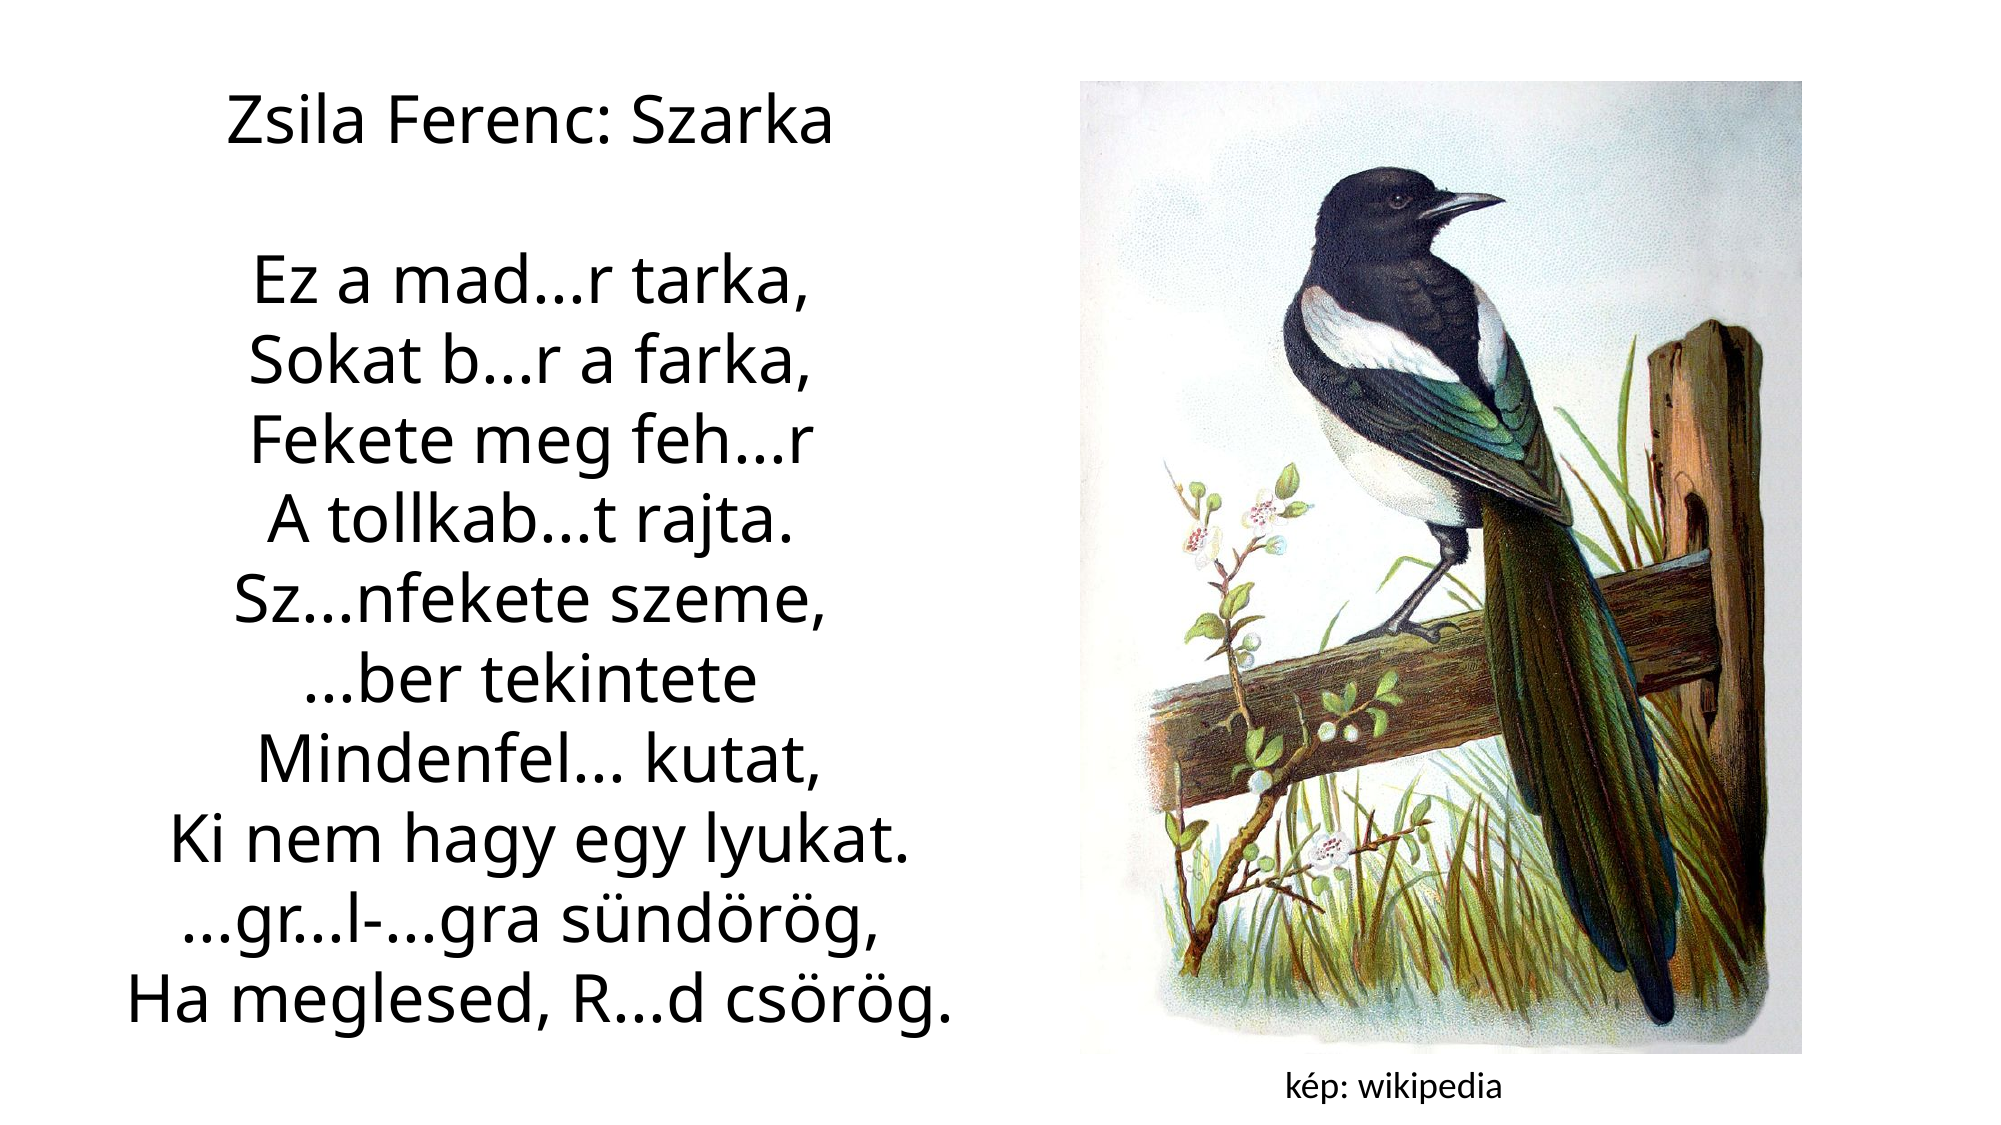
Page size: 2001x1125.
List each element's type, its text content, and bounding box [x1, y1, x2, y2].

picture [1079, 81, 1802, 1054]
text_box Zsila Ferenc: Szarka Ez a mad...r tarka, Sokat b...r a farka, Fekete meg feh...r A tollkab...t rajta. Sz...nfekete szeme, ...ber tekintete Mindenfel... kutat, Ki nem hagy egy lyukat. ...gr...l-...gra sündörög, Ha meglesed, R...d csörög. [99, 69, 981, 1044]
text_box kép: wikipedia [1270, 1054, 1519, 1114]
